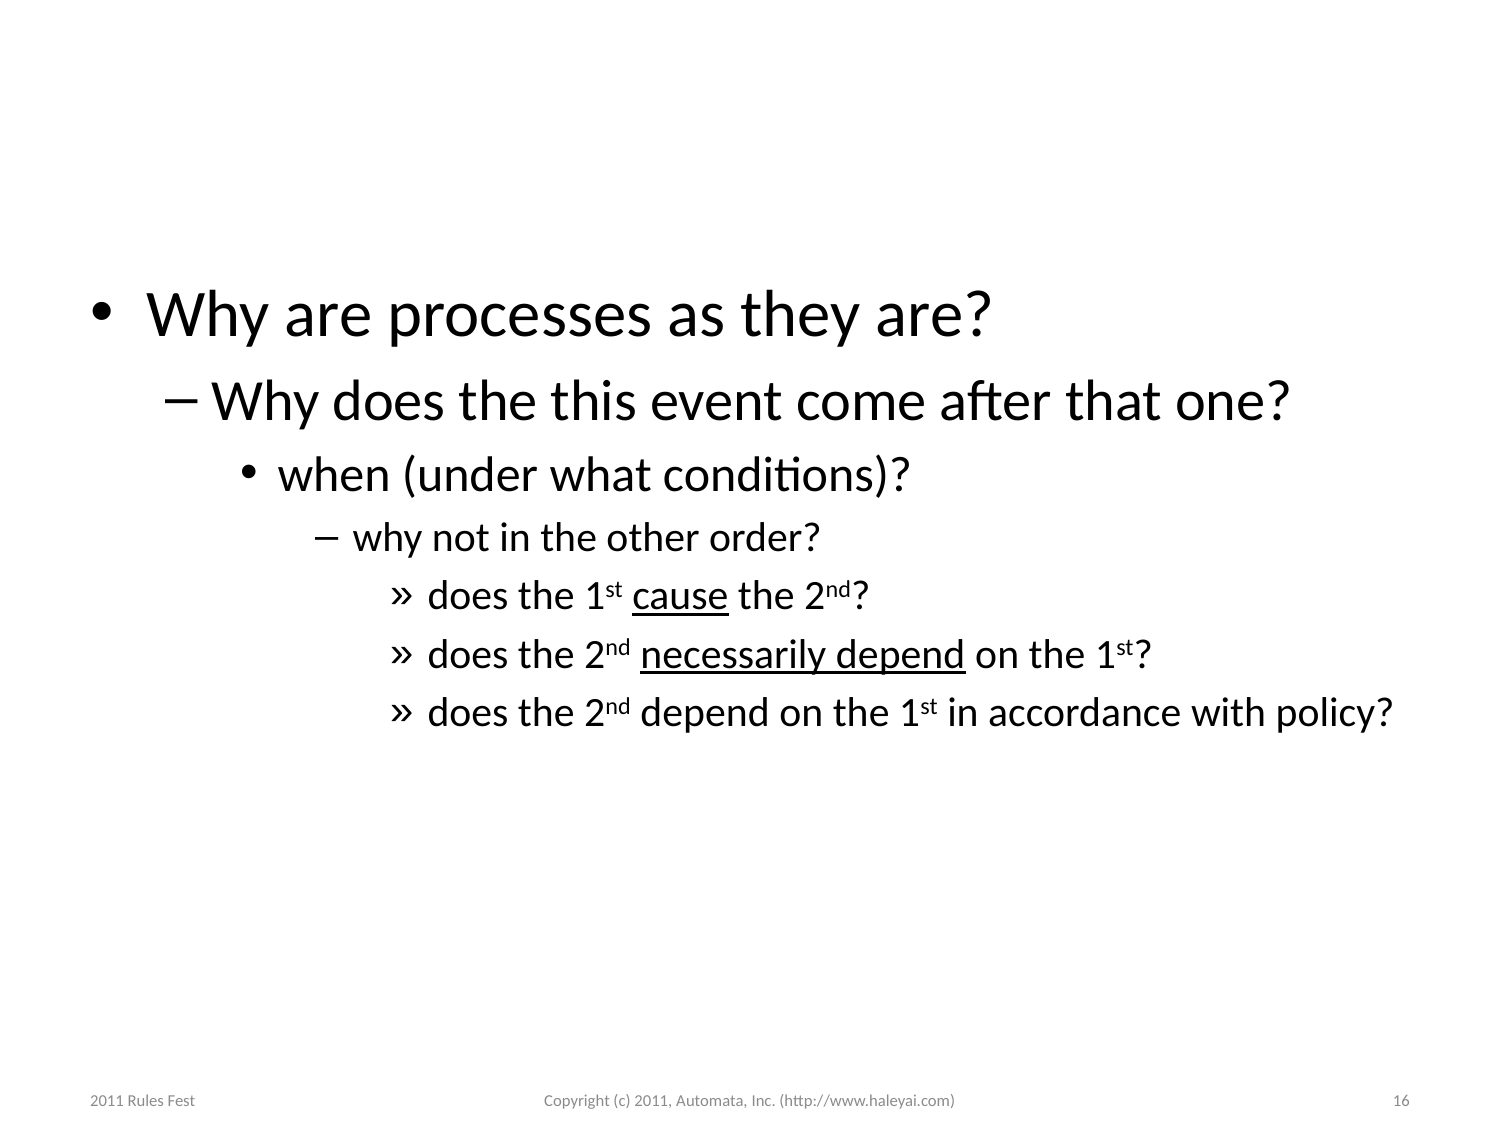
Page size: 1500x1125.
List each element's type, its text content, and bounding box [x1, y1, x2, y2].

slide_number 2011 Rules Fest [75, 1069, 425, 1125]
footer Copyright (c) 2011, Automata, Inc. (http://www.haleyai.com) [512, 1069, 988, 1125]
list Why are processes as they are? Why does the this event come after that one? when (under what conditions)? why not in the other order? does the 1st cause the 2nd? does the 2nd necessarily depend on the 1st? does the 2nd depend on the 1st in accordance with policy? [74, 262, 1426, 1006]
slide_number 16 [1074, 1069, 1425, 1125]
